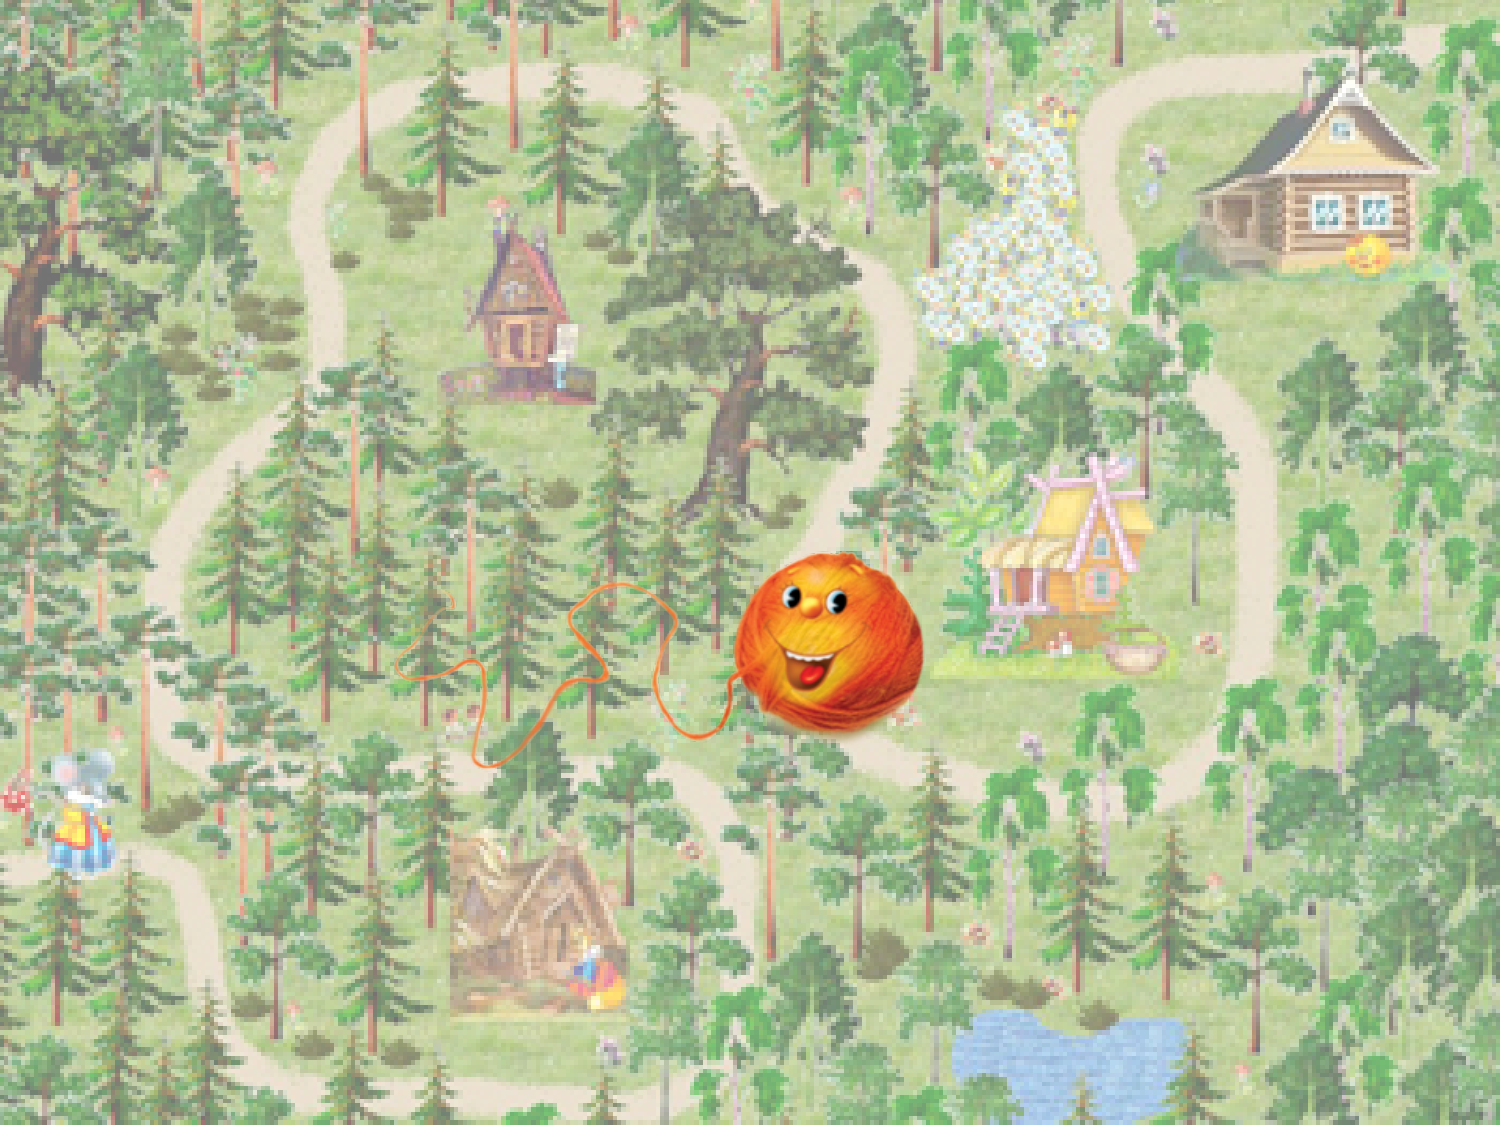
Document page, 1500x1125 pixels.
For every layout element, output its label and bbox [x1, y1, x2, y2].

picture [361, 527, 964, 795]
